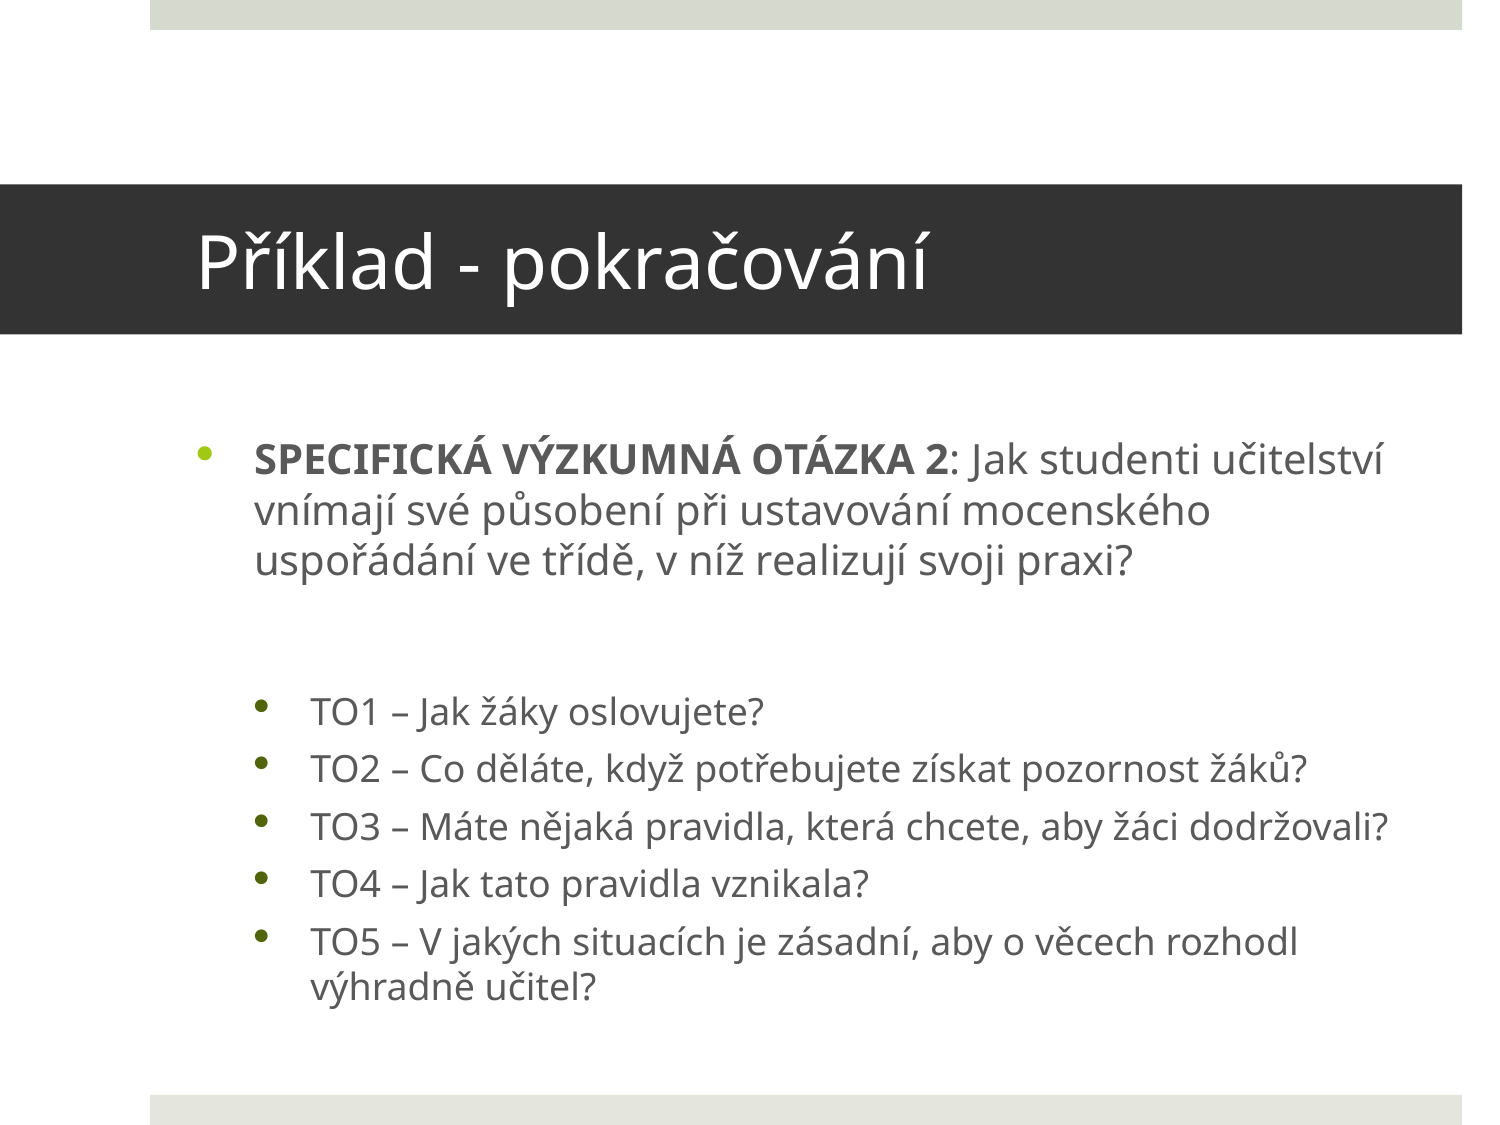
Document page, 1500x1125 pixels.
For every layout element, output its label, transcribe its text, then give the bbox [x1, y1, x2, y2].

list SPECIFICKÁ VÝZKUMNÁ OTÁZKA 2: Jak studenti učitelství vnímají své působení při ustavování mocenského uspořádání ve třídě, v níž realizují svoji praxi? TO1 – Jak žáky oslovujete? TO2 – Co děláte, když potřebujete získat pozornost žáků? TO3 – Máte nějaká pravidla, která chcete, aby žáci dodržovali? TO4 – Jak tato pravidla vznikala? TO5 – V jakých situacích je zásadní, aby o věcech rozhodl výhradně učitel? [182, 425, 1432, 1028]
title Příklad - pokračování [0, 184, 1463, 335]
